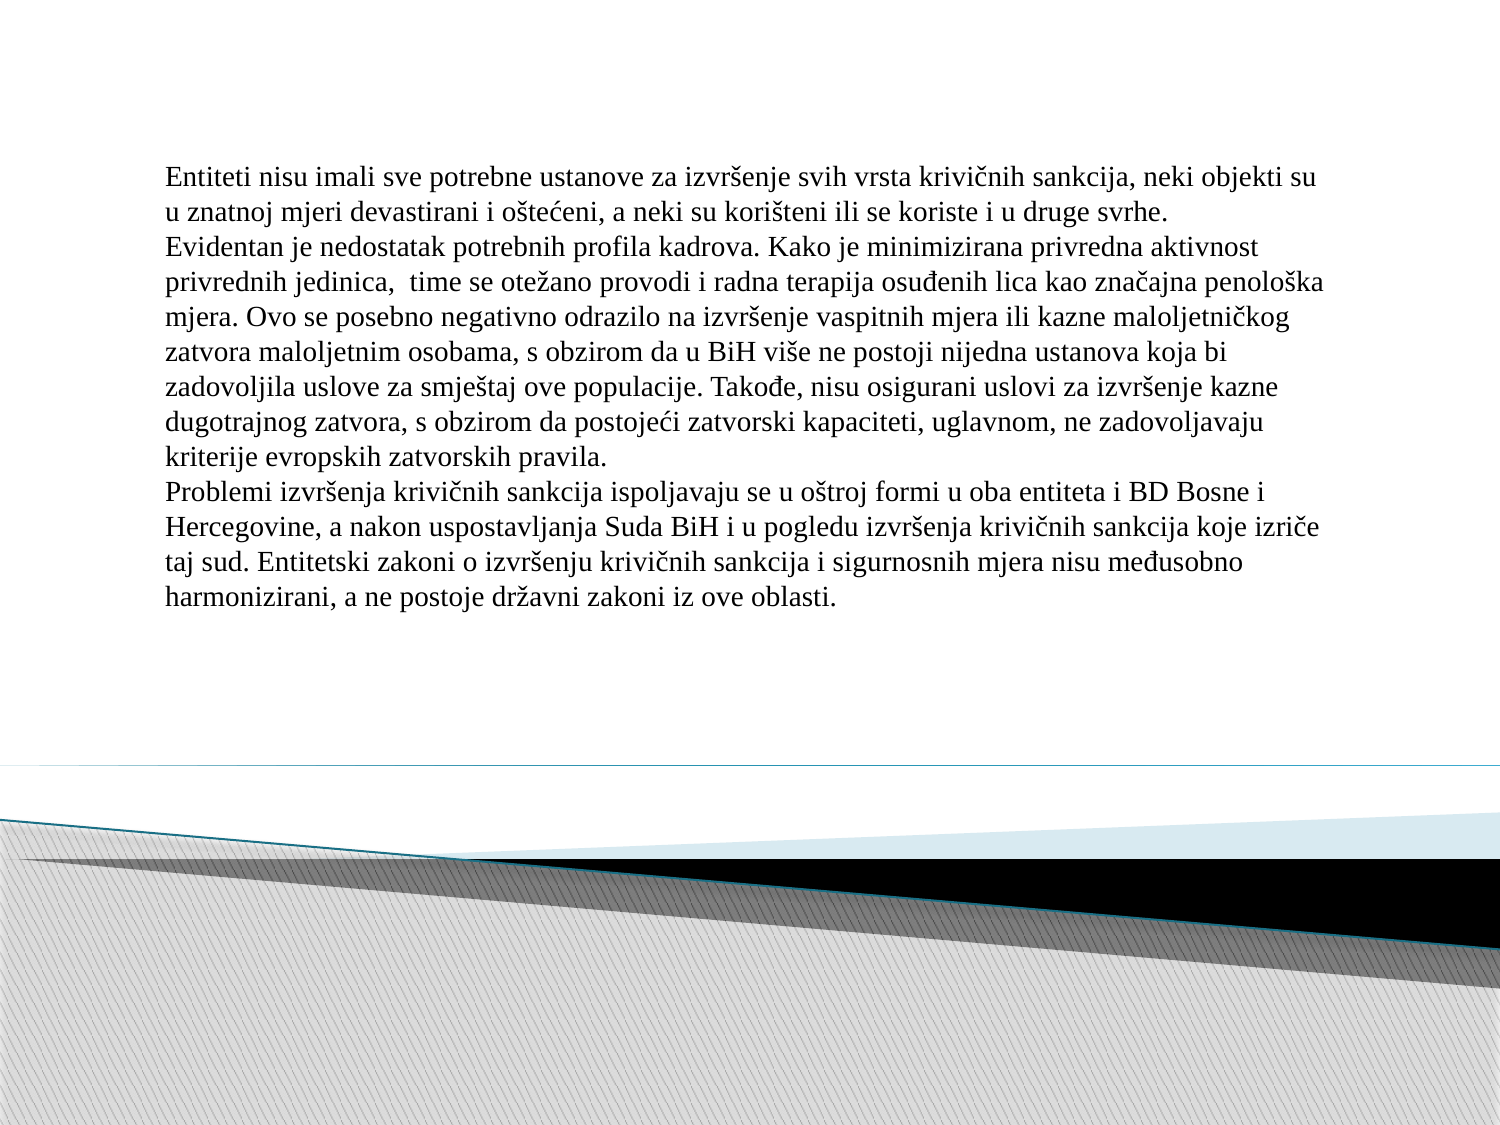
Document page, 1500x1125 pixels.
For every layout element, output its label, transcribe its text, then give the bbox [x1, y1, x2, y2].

picture [5, 859, 1500, 989]
text_box Entiteti nisu imali sve potrebne ustanove za izvršenje svih vrsta krivičnih sankcija, neki objekti su u znatnoj mjeri devastirani i oštećeni, a neki su korišteni ili se koriste i u druge svrhe. Evidentan je nedostatak potrebnih profila kadrova. Kako je minimizirana privredna aktivnost privrednih jedinica, time se otežano provodi i radna terapija osuđenih lica kao značajna penološka mjera. Ovo se posebno negativno odrazilo na izvršenje vaspitnih mjera ili kazne maloljetničkog zatvora maloljetnim osobama, s obzirom da u BiH više ne postoji nijedna ustanova koja bi zadovoljila uslove za smještaj ove populacije. Takođe, nisu osigurani uslovi za izvršenje kazne dugotrajnog zatvora, s obzirom da postojeći zatvorski kapaciteti, uglavnom, ne zadovoljavaju kriterije evropskih zatvorskih pravila. Problemi izvršenja krivičnih sankcija ispoljavaju se u oštroj formi u oba entiteta i BD Bosne i Hercegovine, a nakon uspostavljanja Suda BiH i u pogledu izvršenja krivičnih sankcija koje izriče taj sud. Entitetski zakoni o izvršenju krivičnih sankcija i sigurnosnih mjera nisu međusobno harmonizirani, a ne postoje državni zakoni iz ove oblasti. [149, 150, 1350, 613]
